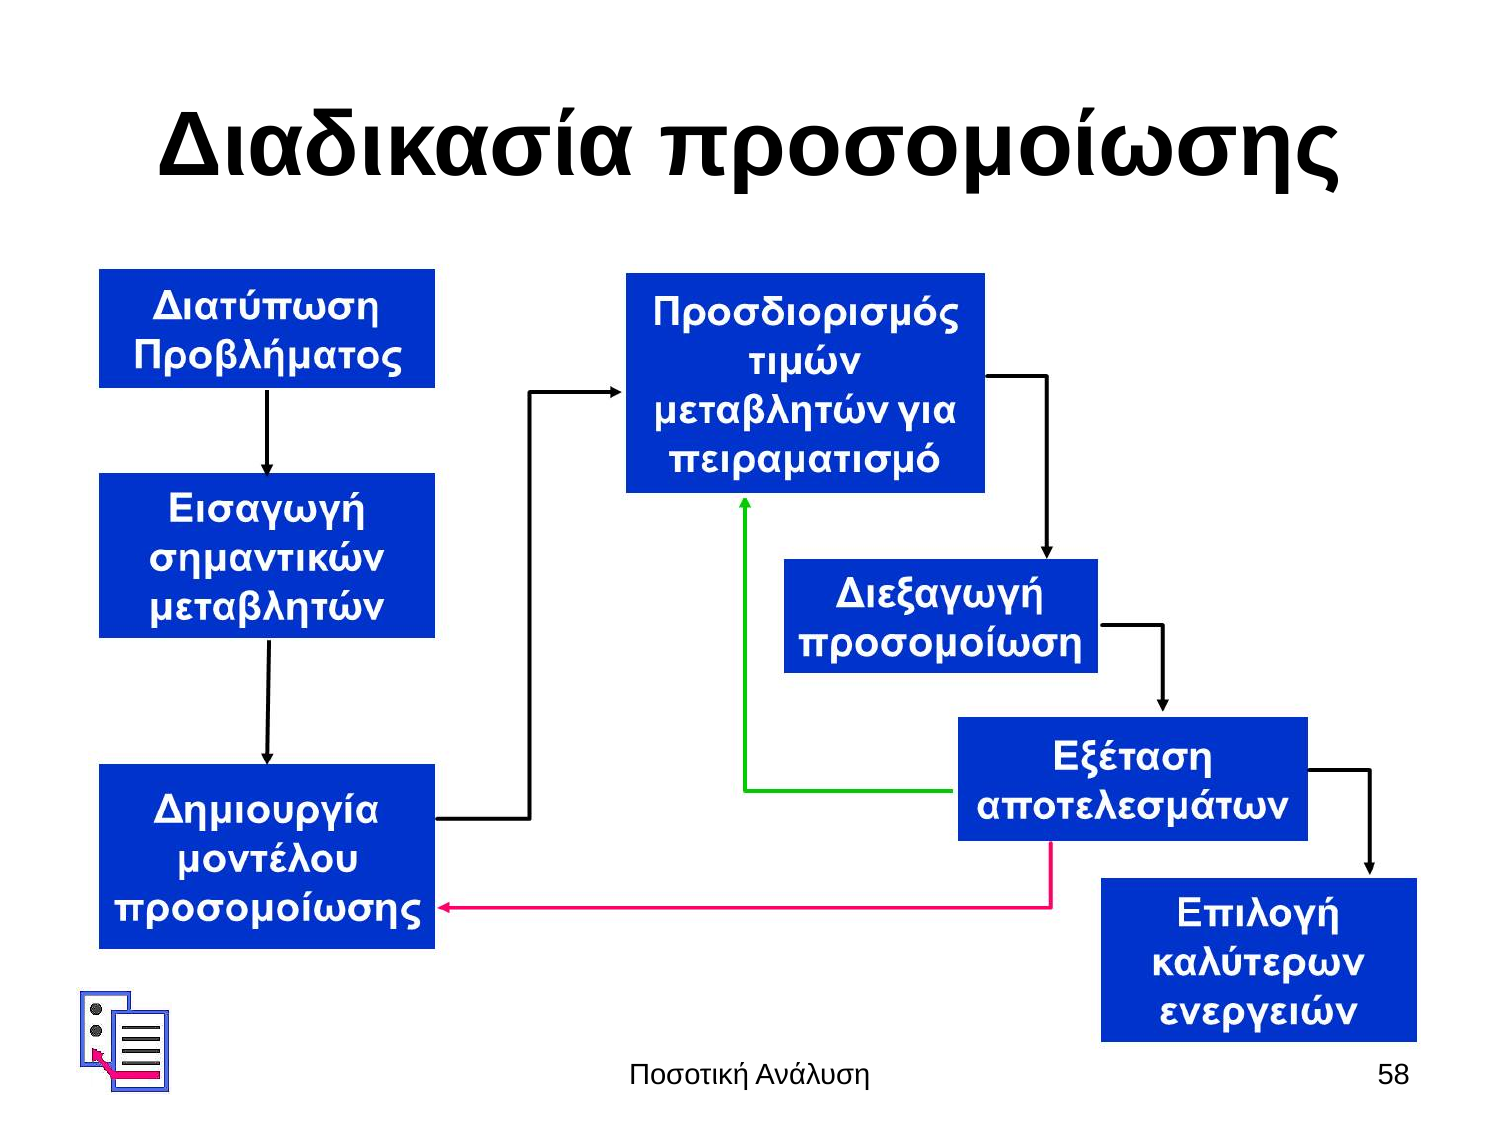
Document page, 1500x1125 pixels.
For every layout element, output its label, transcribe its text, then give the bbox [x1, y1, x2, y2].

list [88, 264, 1421, 1059]
slide_number 58 [1074, 1056, 1425, 1103]
picture [76, 987, 172, 1095]
title Διαδικασία προσομοίωσης [75, 45, 1425, 233]
footer Ποσοτική Ανάλυση [512, 1066, 988, 1103]
